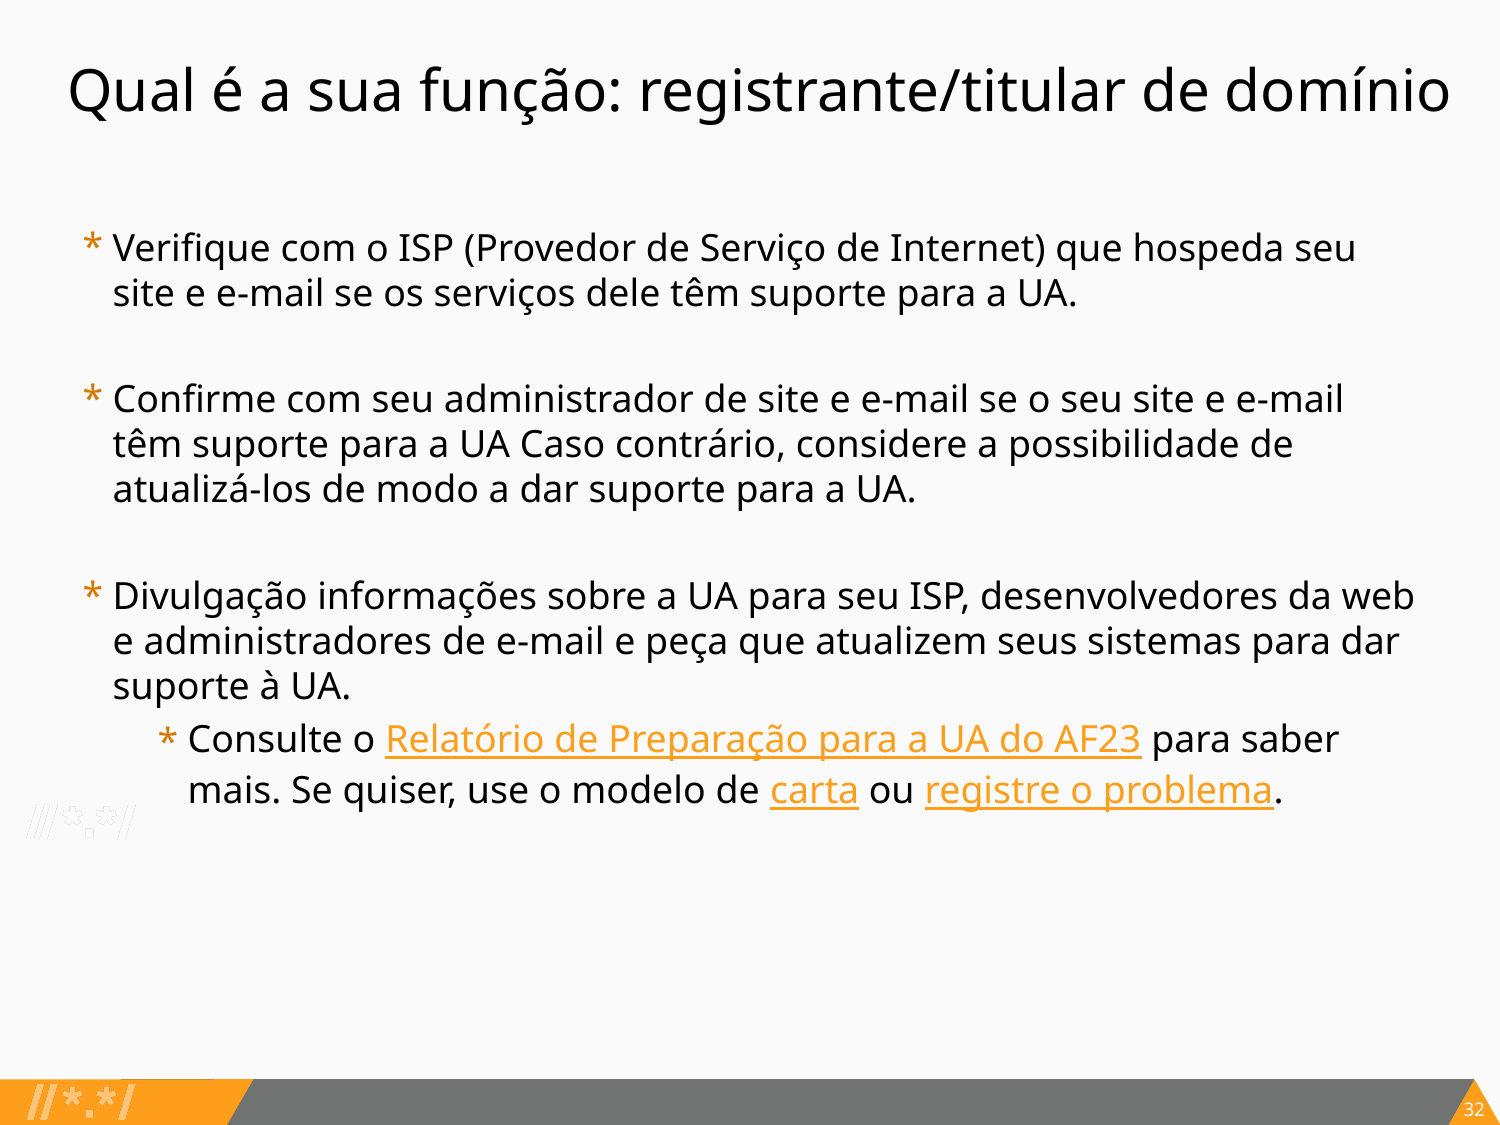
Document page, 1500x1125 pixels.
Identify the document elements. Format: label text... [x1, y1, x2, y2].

title Qual é a sua função: registrante/titular de domínio [52, 45, 1480, 233]
list Verifique com o ISP (Provedor de Serviço de Internet) que hospeda seu site e e-mail se os serviços dele têm suporte para a UA. Confirme com seu administrador de site e e-mail se o seu site e e-mail têm suporte para a UA Caso contrário, considere a possibilidade de atualizá-los de modo a dar suporte para a UA. Divulgação informações sobre a UA para seu ISP, desenvolvedores da web e administradores de e-mail e peça que atualizem seus sistemas para dar suporte à UA. Consulte o Relatório de Preparação para a UA do AF23 para saber mais. Se quiser, use o modelo de carta ou registre o problema. [52, 216, 1439, 975]
